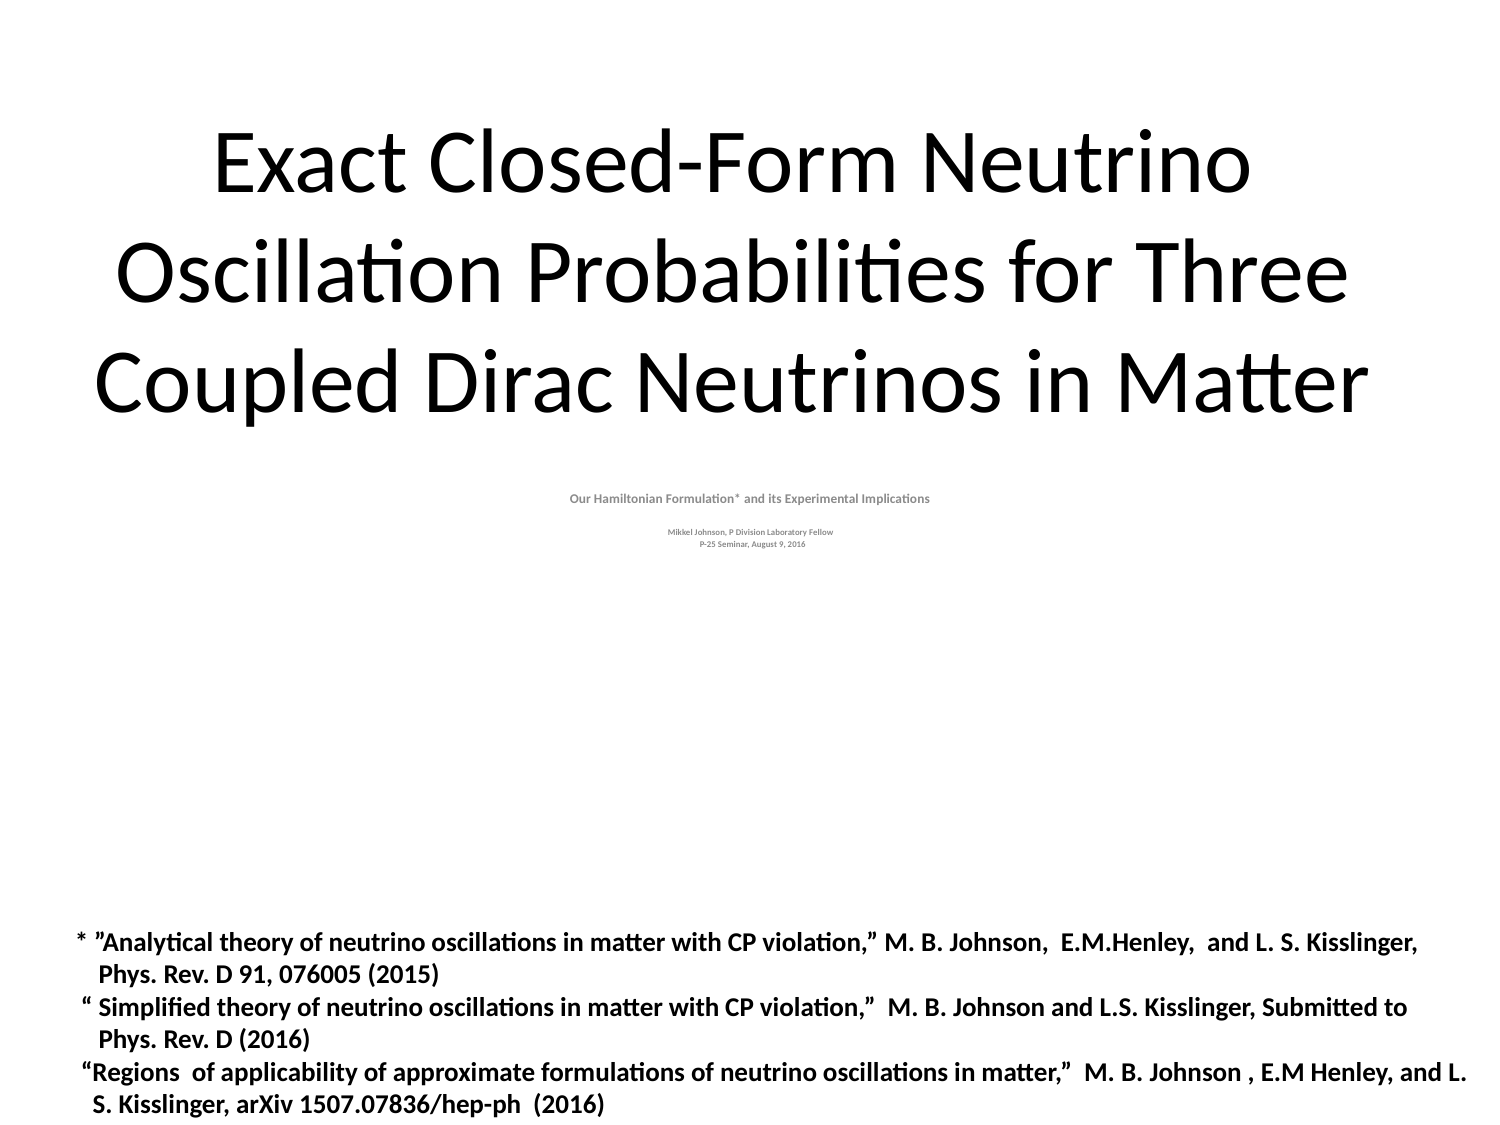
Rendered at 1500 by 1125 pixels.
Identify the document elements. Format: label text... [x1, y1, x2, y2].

title Exact Closed-Form Neutrino Oscillation Probabilities for Three Coupled Dirac Neutrinos in Matter [0, 0, 1468, 483]
subtitle Our Hamiltonian Formulation* and its Experimental Implications Mikkel Johnson, P Division Laboratory Fellow P-25 Seminar, August 9, 2016 [0, 483, 1500, 565]
text_box * ”Analytical theory of neutrino oscillations in matter with CP violation,” M. B. Johnson, E.M.Henley, and L. S. Kisslinger, Phys. Rev. D 91, 076005 (2015) “ Simplified theory of neutrino oscillations in matter with CP violation,” M. B. Johnson and L.S. Kisslinger, Submitted to Phys. Rev. D (2016) “Regions of applicability of approximate formulations of neutrino oscillations in matter,” M. B. Johnson , E.M Henley, and L. S. Kisslinger, arXiv 1507.07836/hep-ph (2016) [0, 787, 1500, 1125]
